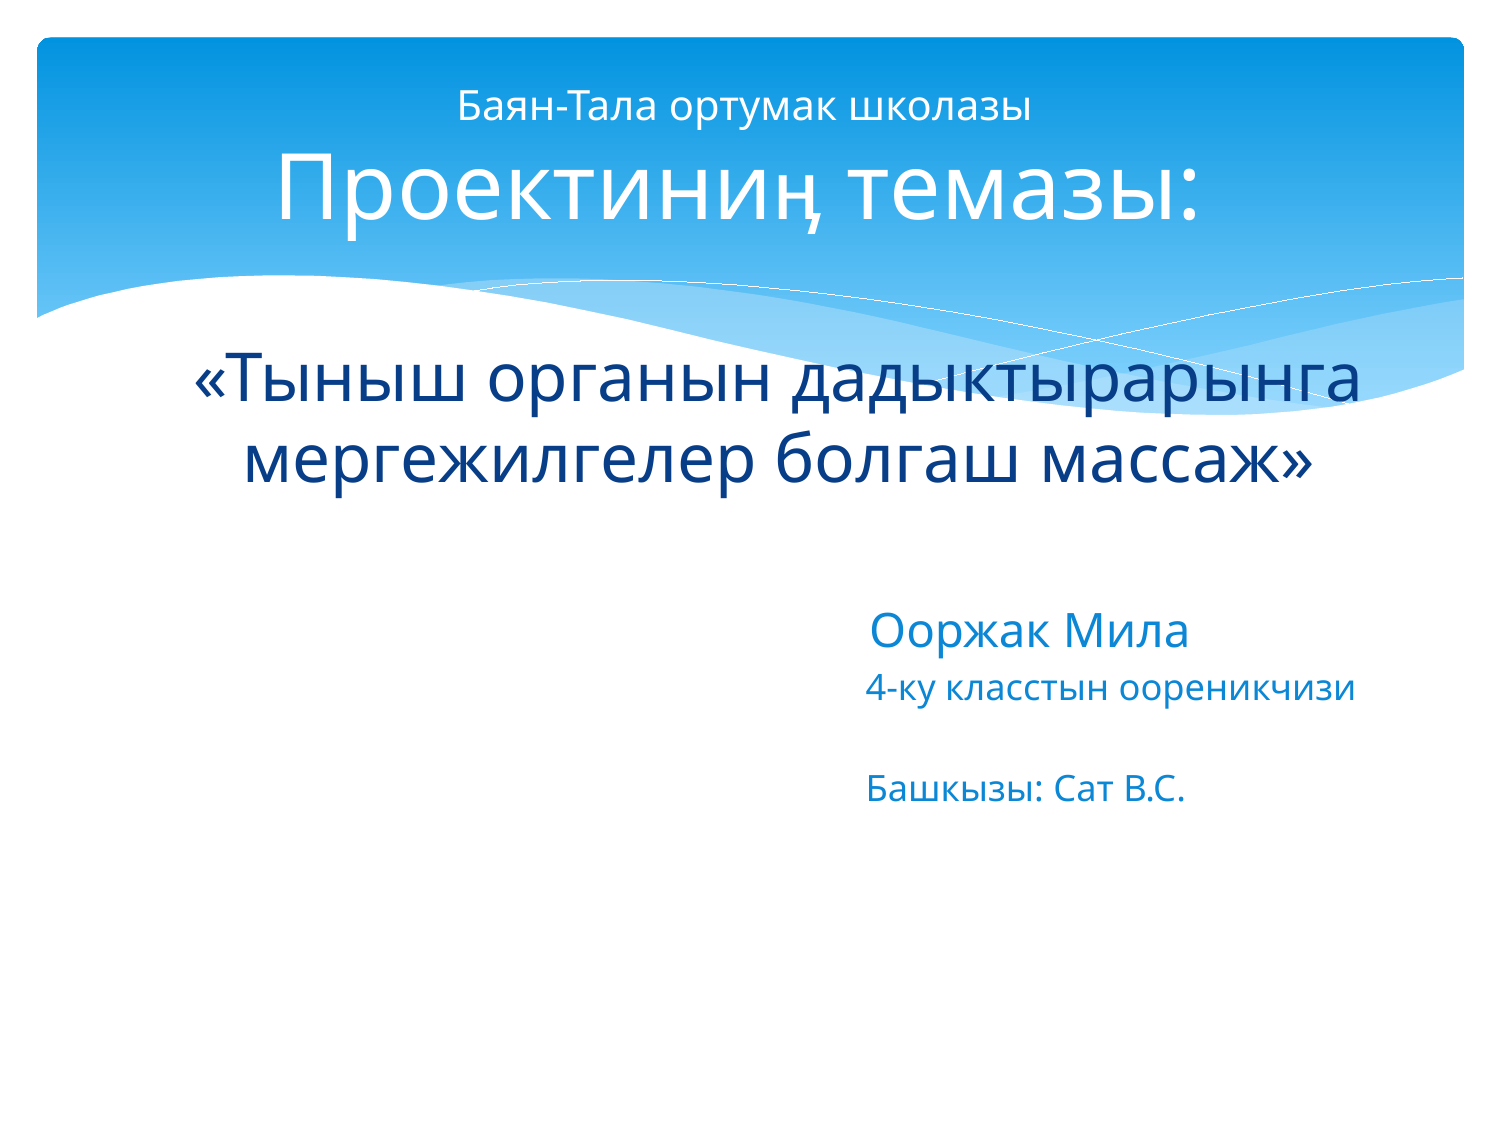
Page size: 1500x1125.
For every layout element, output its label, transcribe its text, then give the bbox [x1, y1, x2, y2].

list «Тыныш органын дадыктырарынга мергежилгелер болгаш массаж» Ооржак Мила 4-ку класстын оореникчизи Башкызы: Сат В.С. [171, 326, 1387, 976]
title Баян-Тала ортумак школазы Проектиниӊ темазы: [75, 55, 1425, 261]
